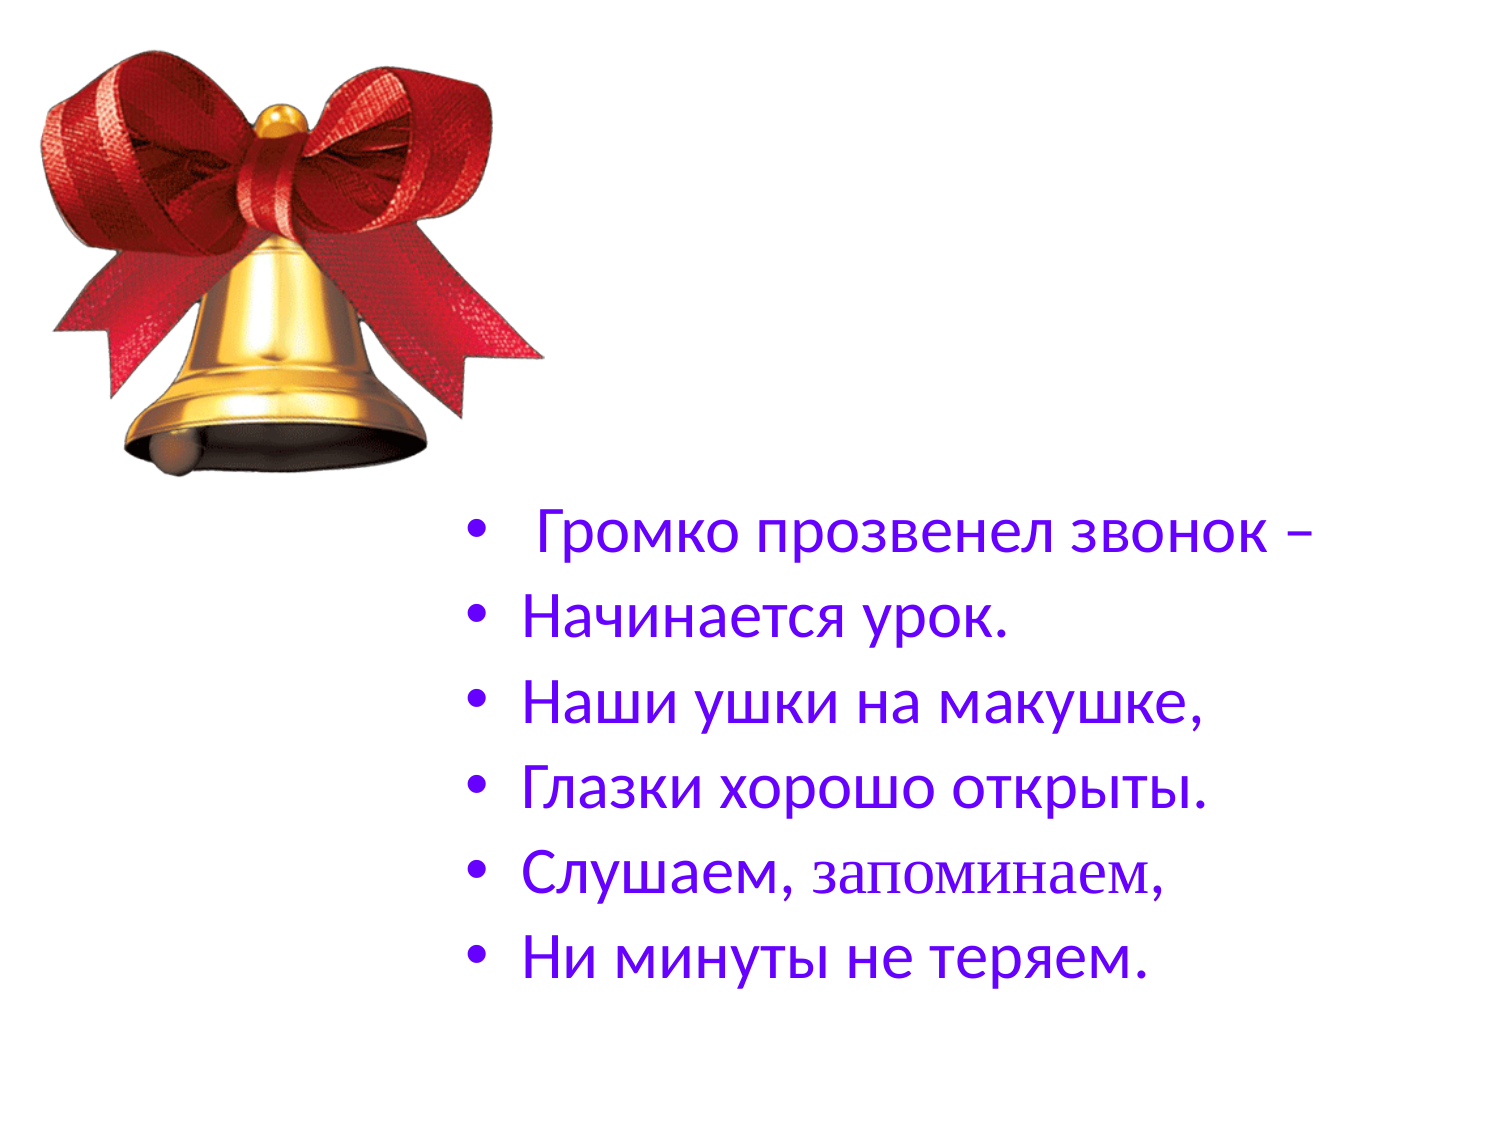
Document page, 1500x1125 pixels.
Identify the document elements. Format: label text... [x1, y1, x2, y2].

list Громко прозвенел звонок – Начинается урок. Наши ушки на макушке, Глазки хорошо открыты. Слушаем, запоминаем, Ни минуты не теряем. [450, 487, 1438, 1050]
picture [29, 0, 618, 560]
